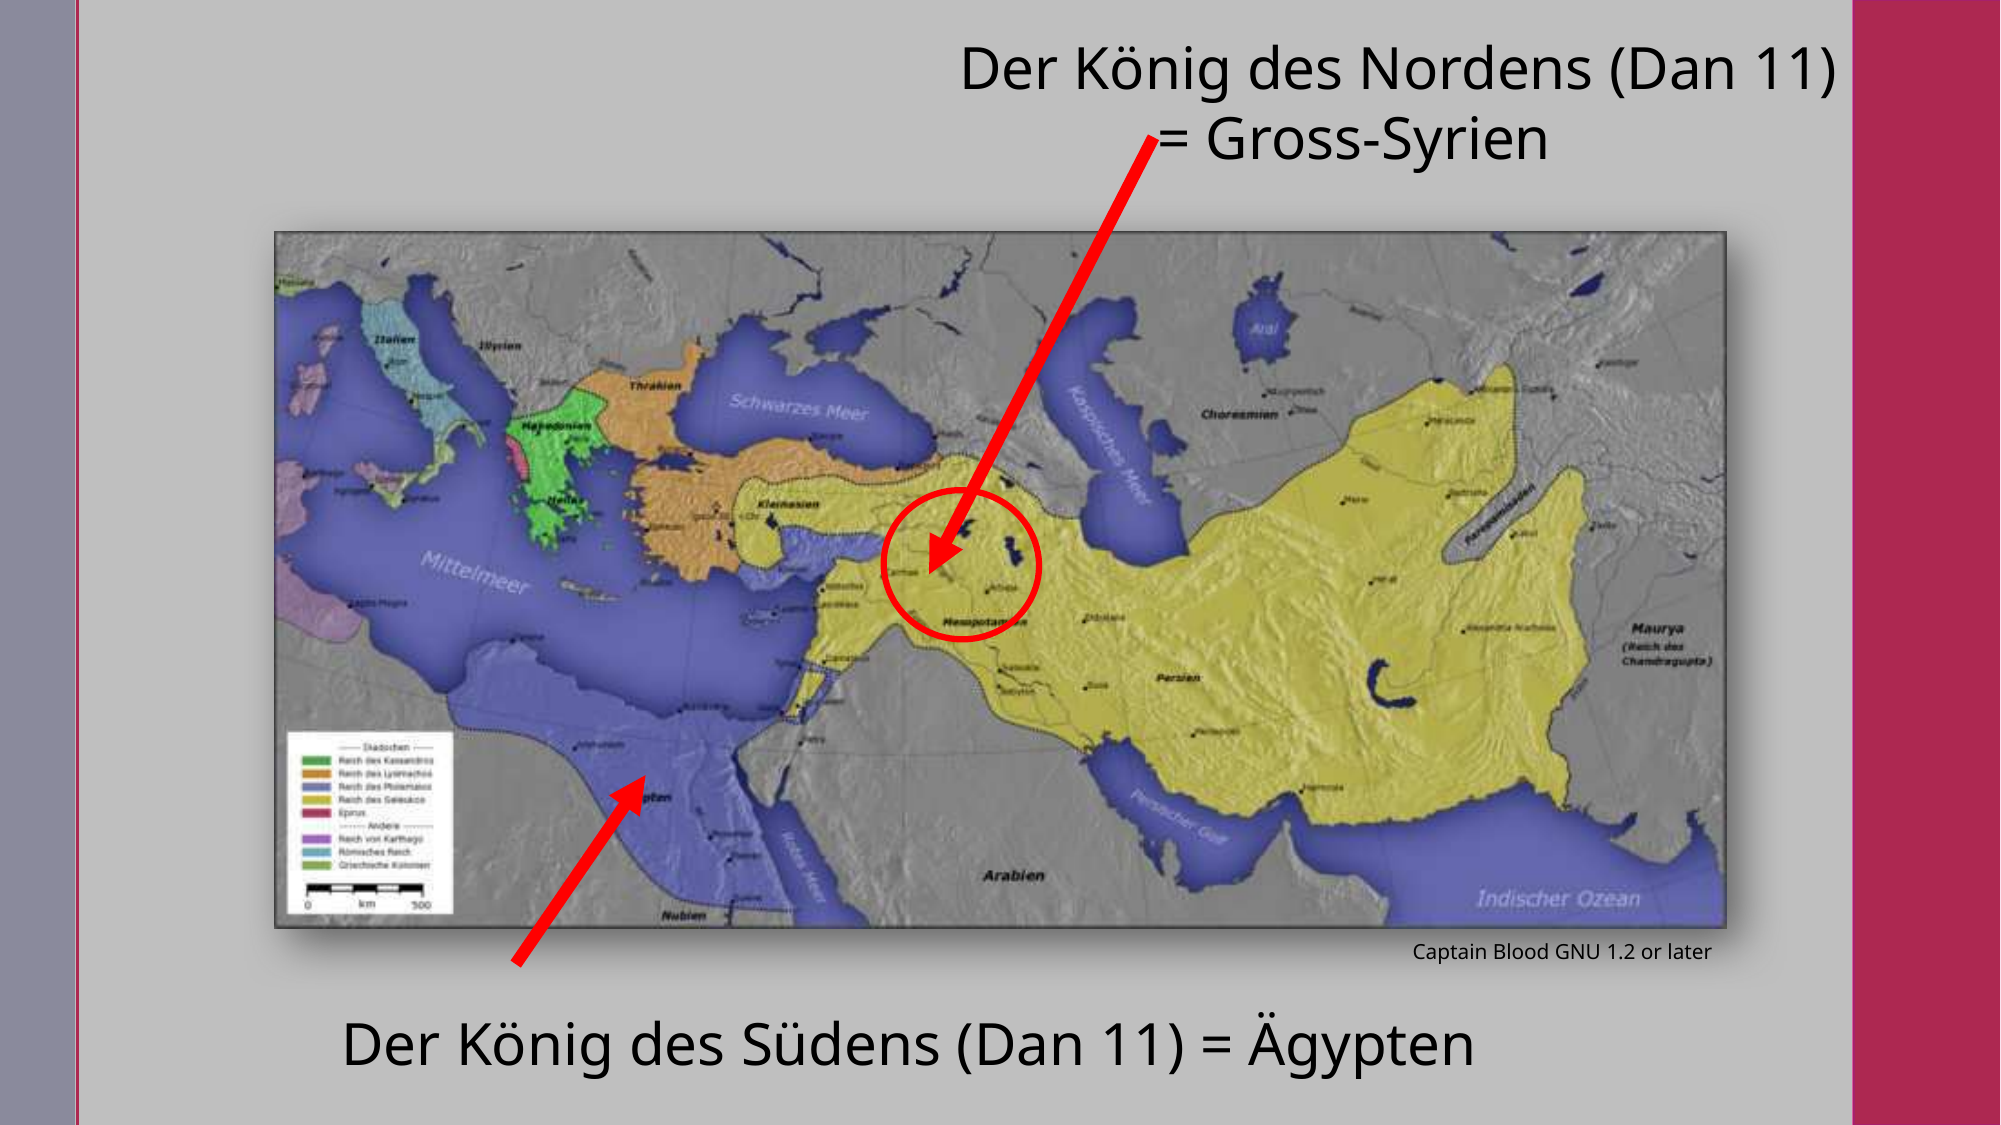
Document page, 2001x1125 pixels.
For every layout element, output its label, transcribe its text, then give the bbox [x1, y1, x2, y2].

text_box [1853, 0, 2000, 1125]
text_box Der König des Nordens (Dan 11) = Gross-Syrien [944, 23, 1852, 179]
text_box Der König des Südens (Dan 11) = Ägypten [326, 999, 1626, 1085]
picture [274, 231, 1727, 929]
text_box Captain Blood GNU 1.2 or later [1397, 931, 1727, 972]
